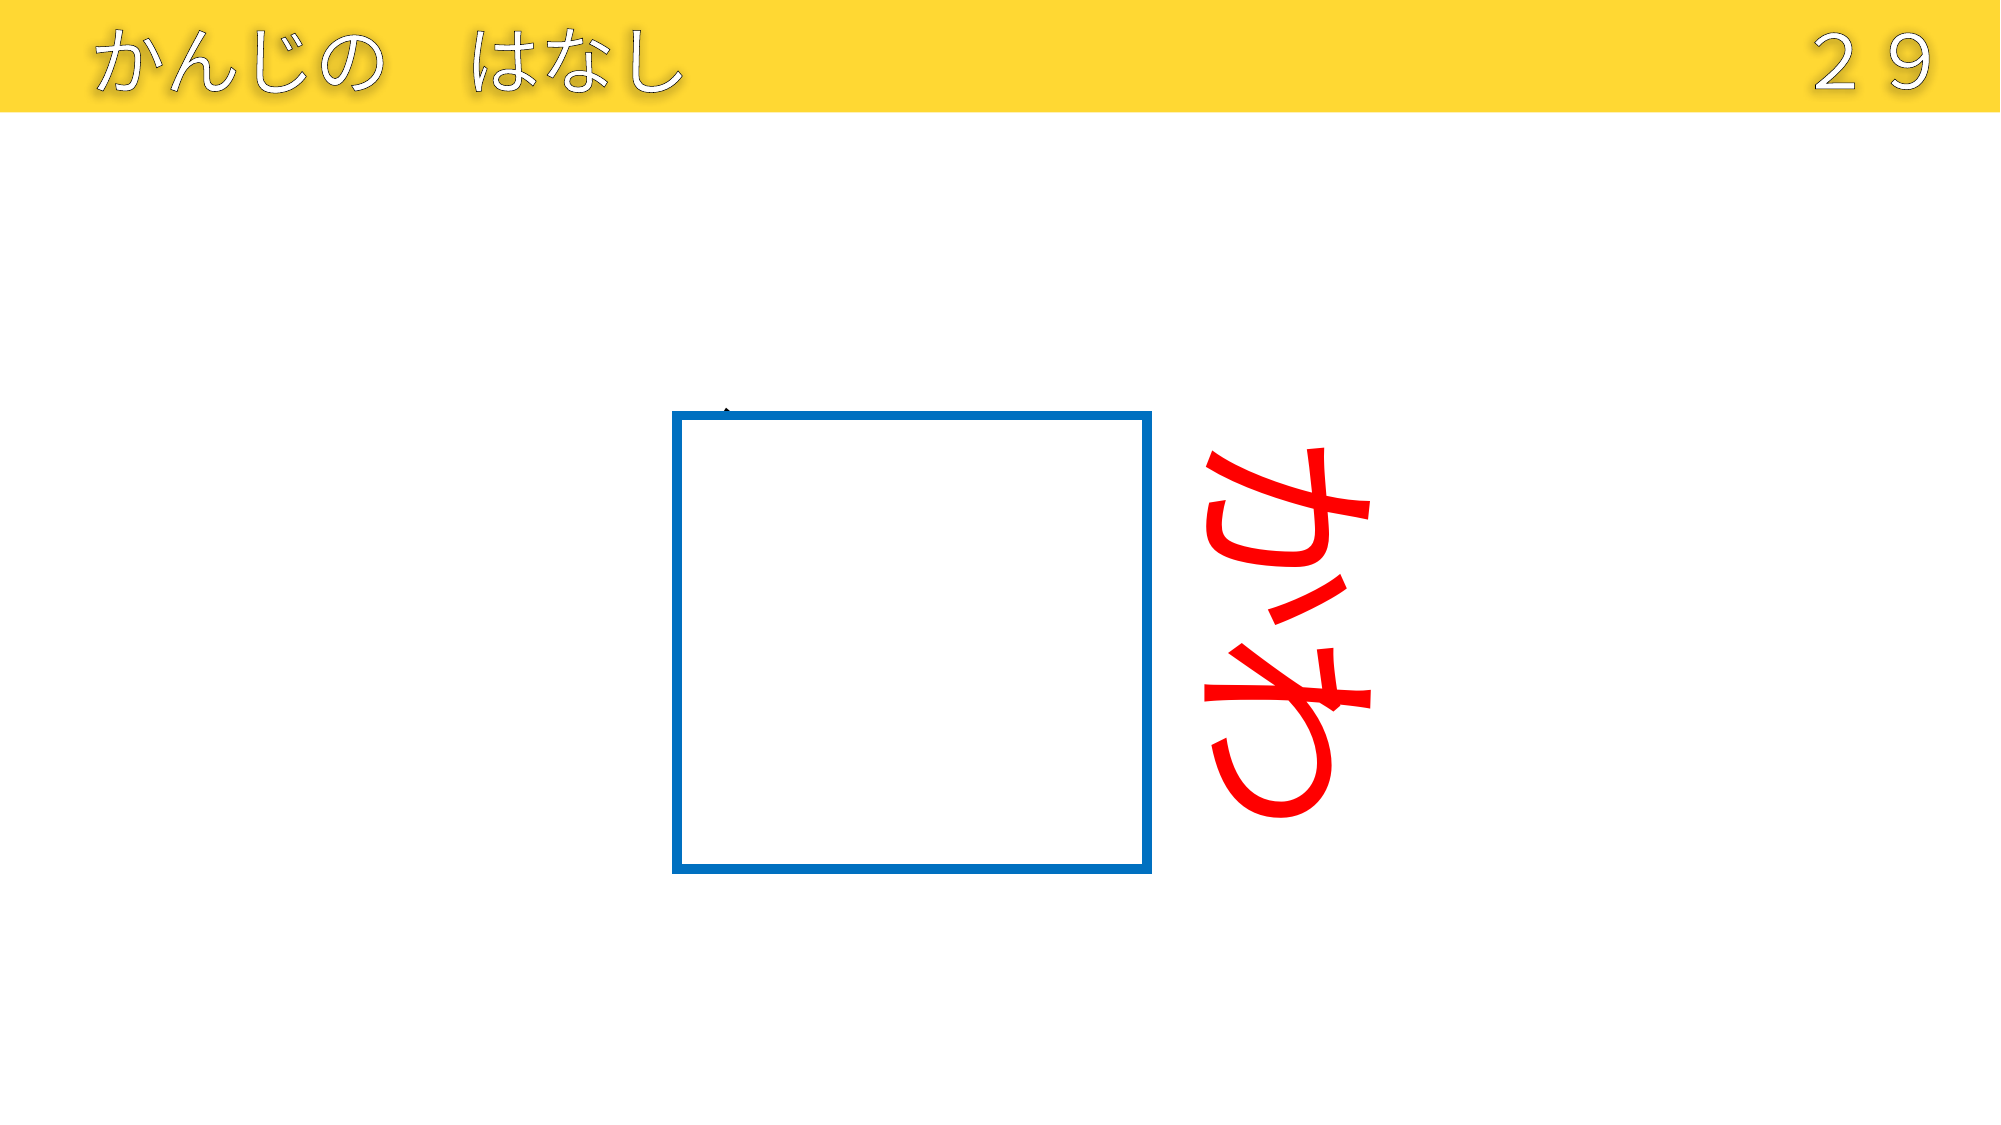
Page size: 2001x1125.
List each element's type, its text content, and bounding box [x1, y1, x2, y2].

text_box 川 [630, 381, 1166, 1125]
text_box [676, 415, 1148, 870]
text_box [0, 0, 2000, 113]
text_box かわ [1166, 418, 1420, 838]
text_box ２９ [1782, 6, 1963, 112]
text_box かんじの はなし [75, 6, 787, 112]
